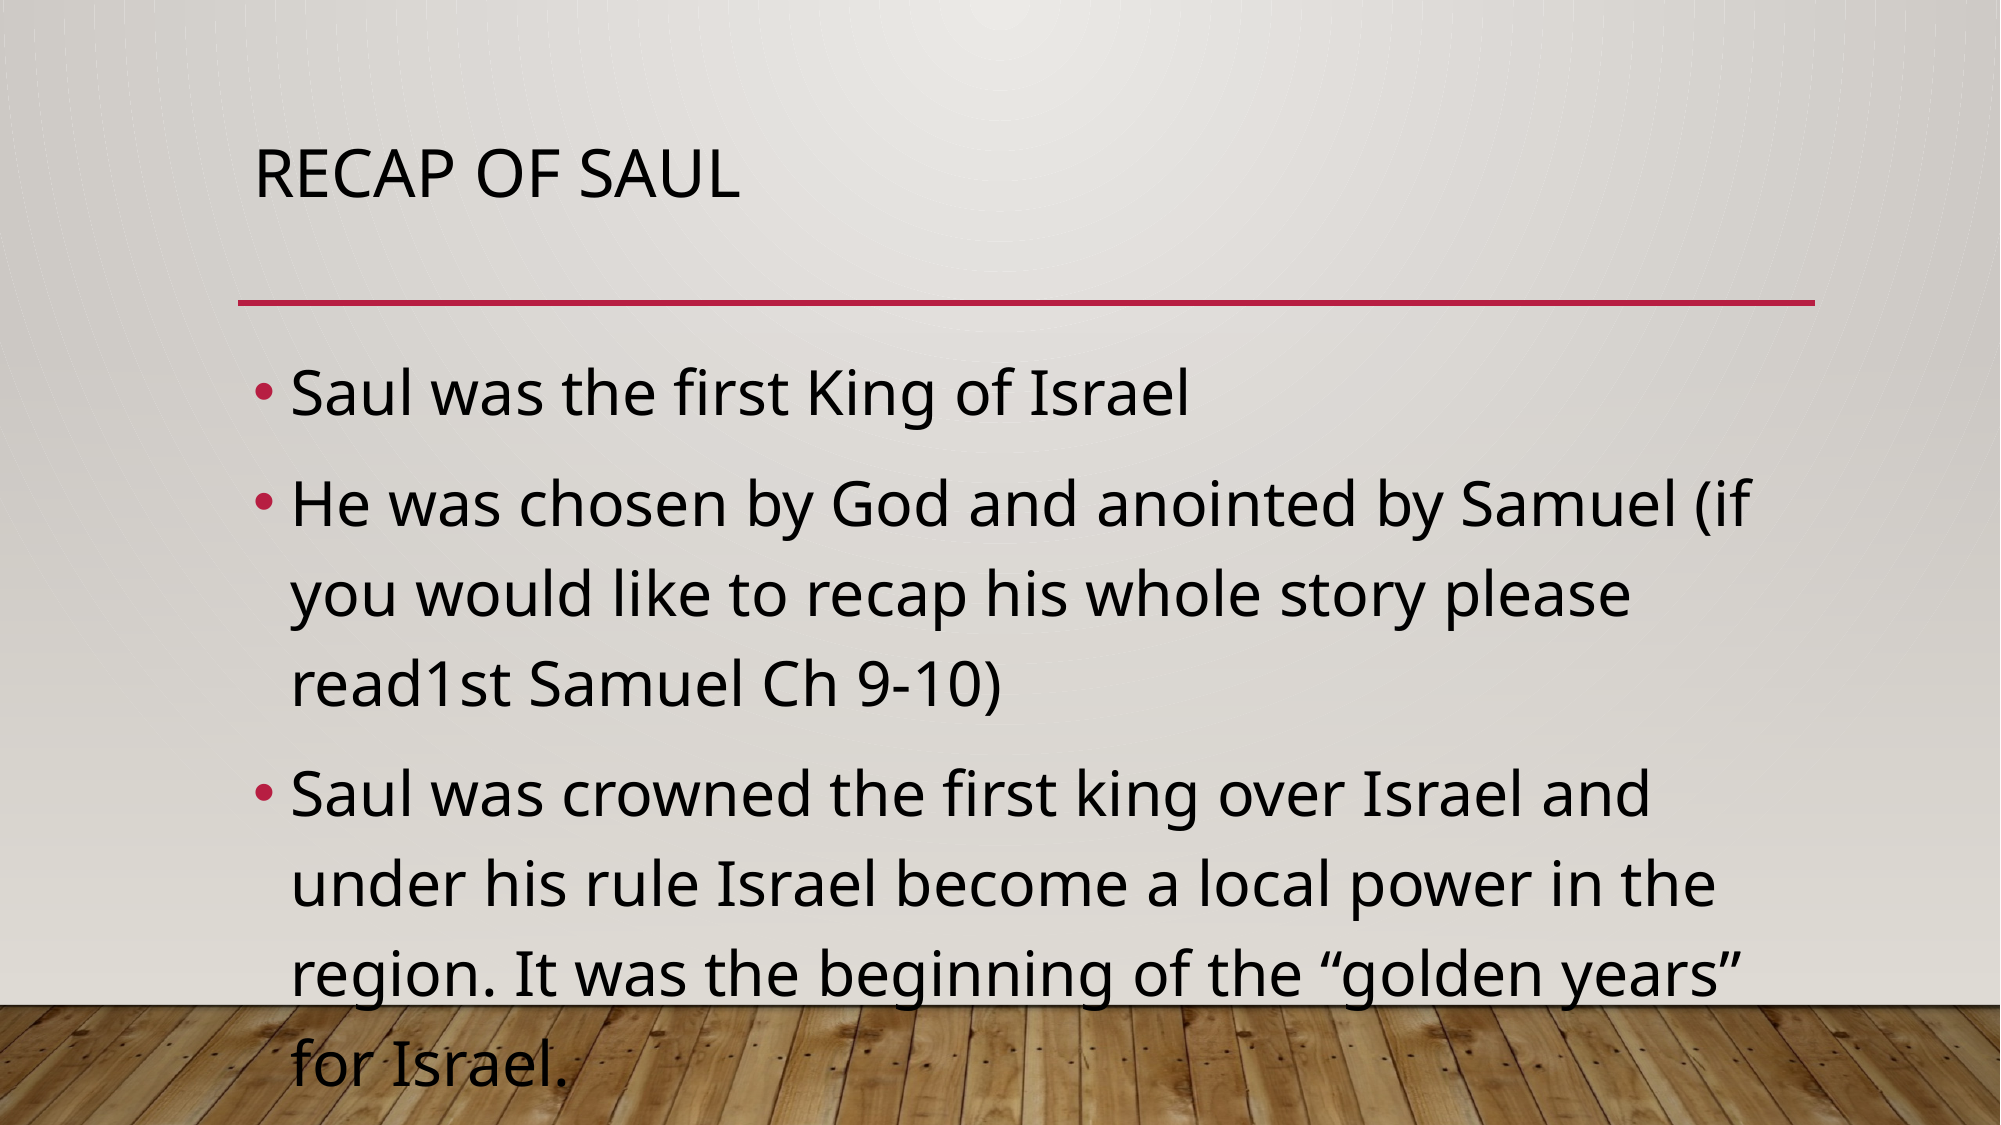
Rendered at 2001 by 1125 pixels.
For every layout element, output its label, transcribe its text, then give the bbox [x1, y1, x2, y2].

title Recap of Saul [238, 131, 1814, 305]
list Saul was the first King of Israel He was chosen by God and anointed by Samuel (if you would like to recap his whole story please read1st Samuel Ch 9-10) Saul was crowned the first king over Israel and under his rule Israel become a local power in the region. It was the beginning of the “golden years” for Israel. [238, 330, 1814, 897]
picture [0, 1005, 2000, 1125]
